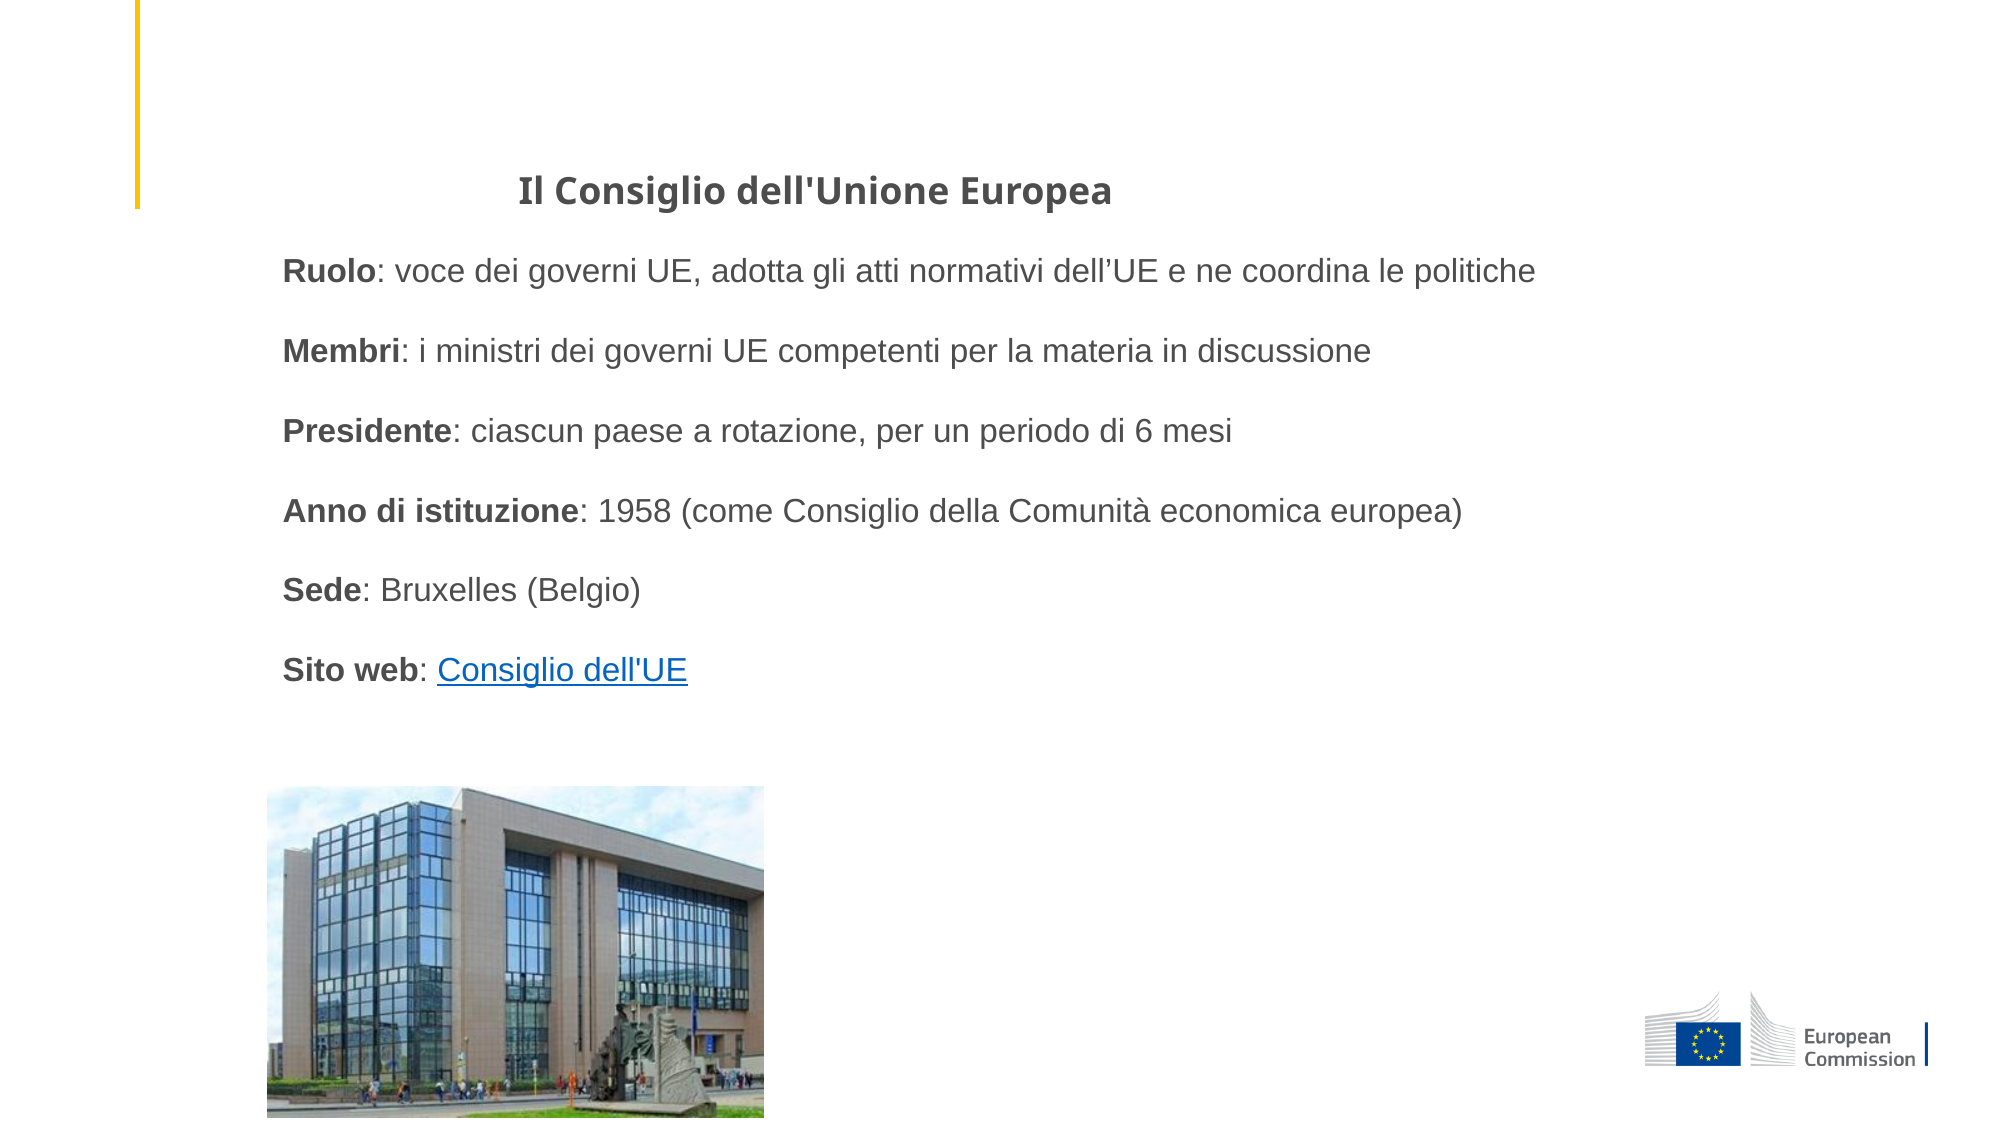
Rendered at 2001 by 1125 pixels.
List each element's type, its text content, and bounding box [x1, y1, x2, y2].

picture [267, 786, 764, 1118]
picture [1645, 991, 1928, 1066]
text_box Il Consiglio dell'Unione Europea [503, 159, 1461, 219]
text_box Ruolo: voce dei governi UE, adotta gli atti normativi dell’UE e ne coordina le politiche Membri: i ministri dei governi UE competenti per la materia in discussione Presidente: ciascun paese a rotazione, per un periodo di 6 mesi Anno di istituzione: 1958 (come Consiglio della Comunità economica europea) Sede: Bruxelles (Belgio) Sito web: Consiglio dell'UE [267, 241, 1733, 696]
